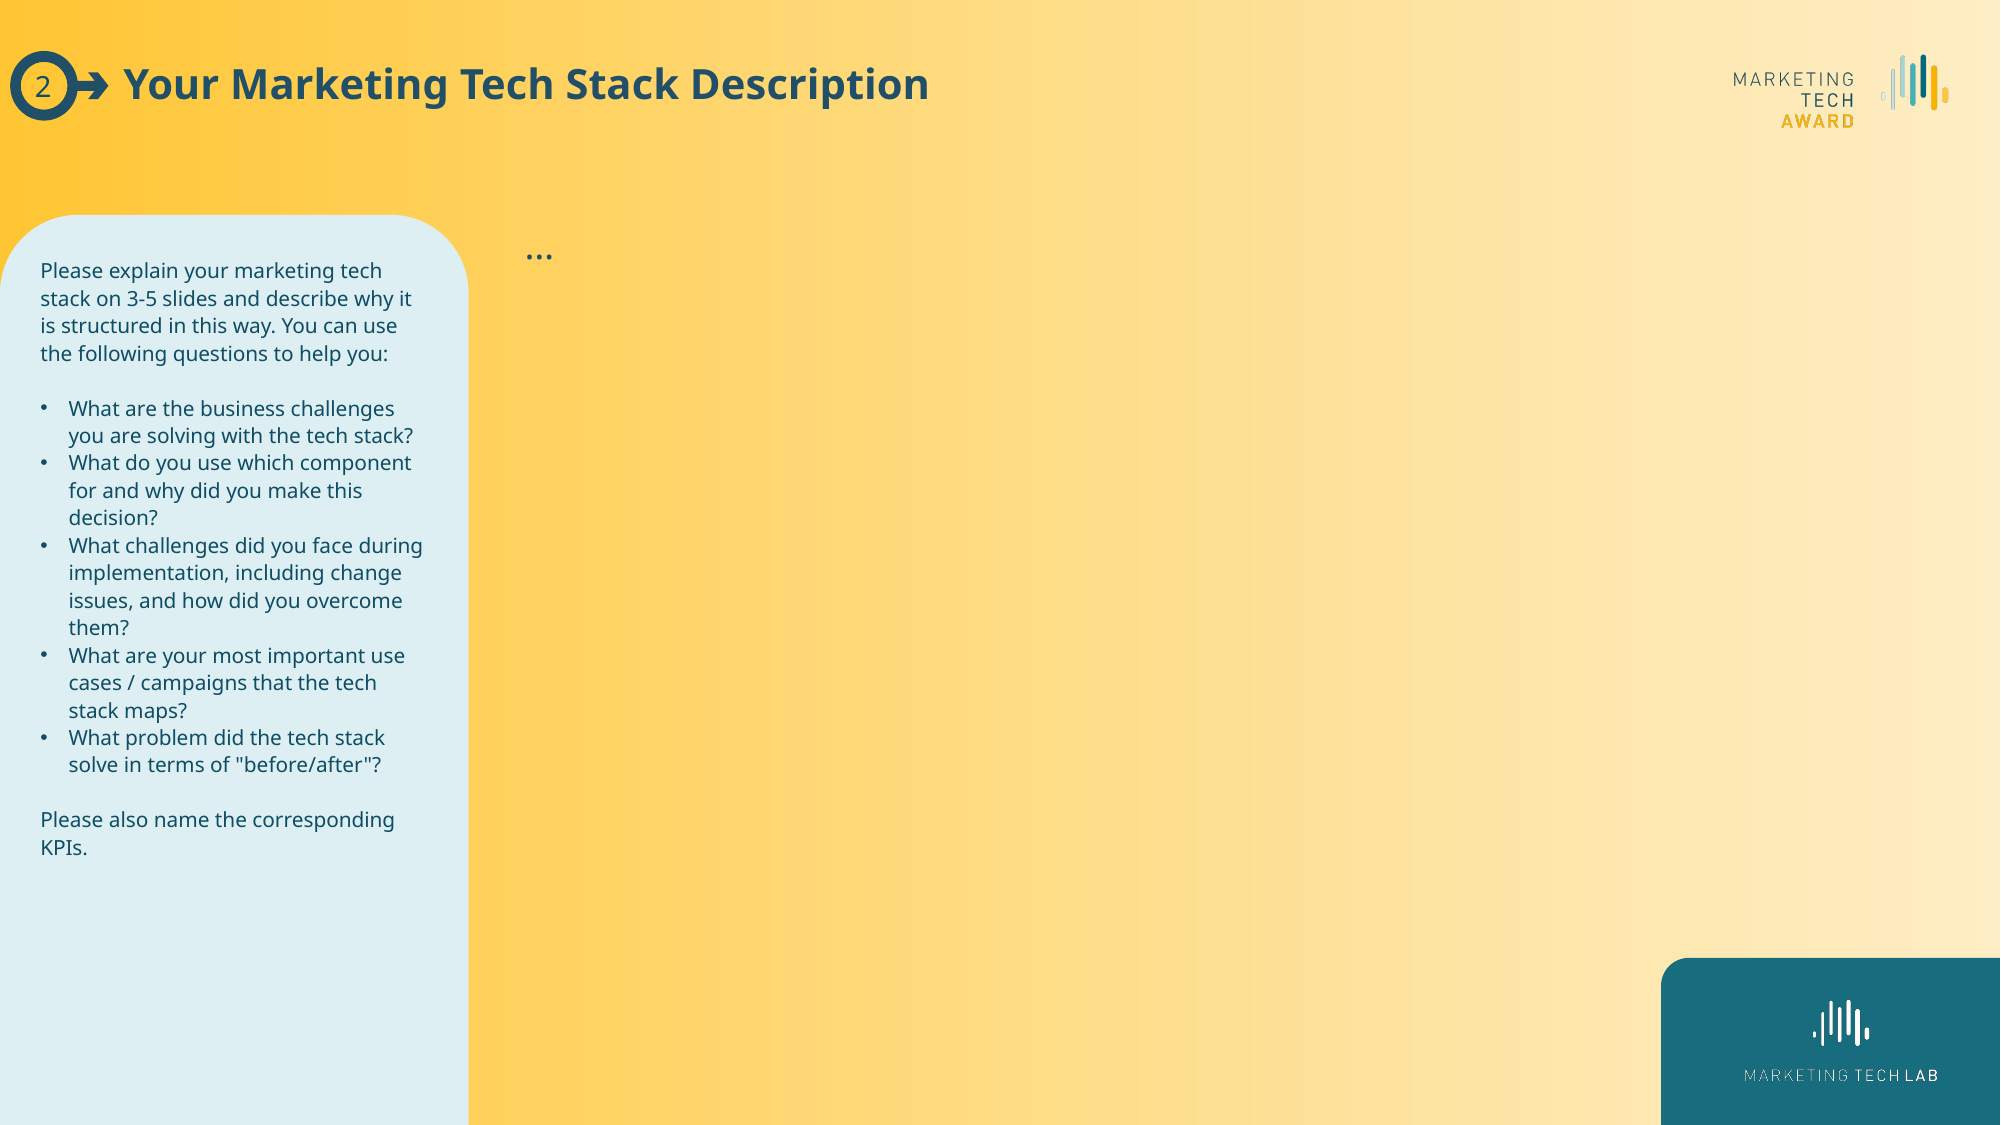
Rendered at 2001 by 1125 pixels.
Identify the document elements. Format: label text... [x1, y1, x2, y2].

picture [1679, 0, 2001, 1125]
text_box Your Marketing Tech Stack Description [108, 50, 1250, 102]
text_box … [509, 214, 1929, 950]
text_box Please explain your marketing tech stack on 3-5 slides and describe why it is structured in this way. You can use the following questions to help you: What are the business challenges you are solving with the tech stack? What do you use which component for and why did you make this decision? What challenges did you face during implementation, including change issues, and how did you overcome them? What are your most important use cases / campaigns that the tech stack maps? What problem did the tech stack solve in terms of "before/after"? Please also name the corresponding KPIs. [0, 214, 469, 1125]
text_box [441, 232, 454, 246]
text_box [0, 0, 2000, 1125]
text_box [15, 232, 27, 245]
text_box 2 [10, 50, 109, 121]
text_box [1660, 957, 2000, 1125]
